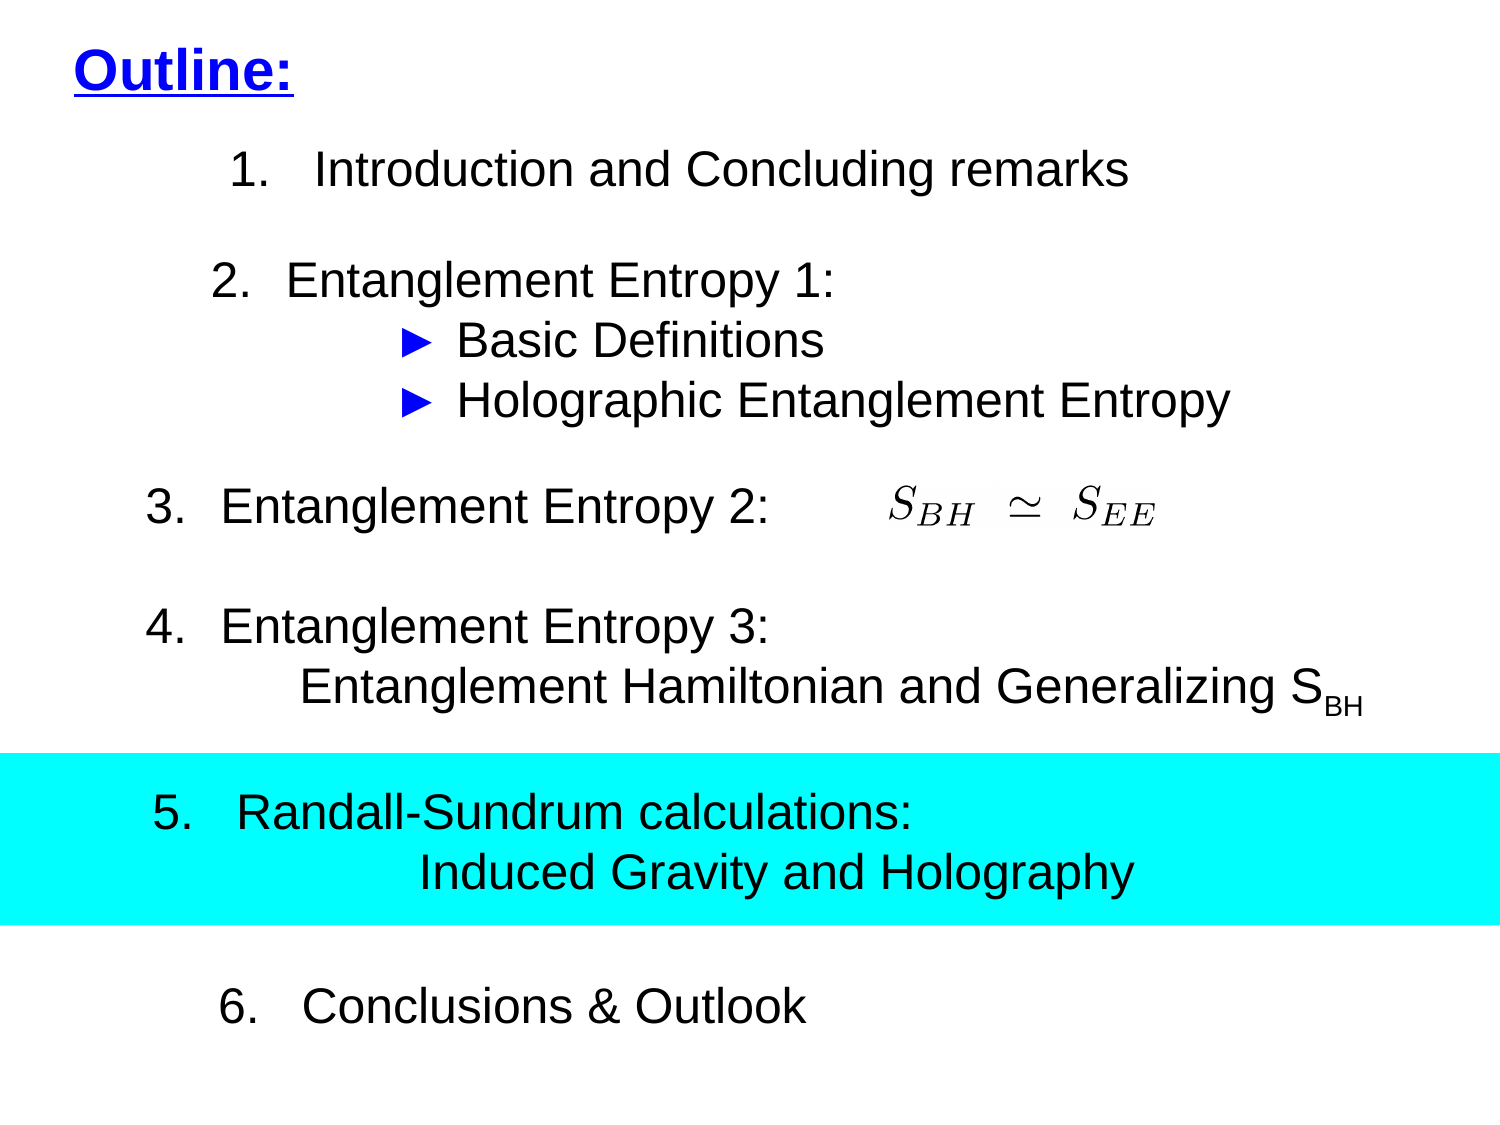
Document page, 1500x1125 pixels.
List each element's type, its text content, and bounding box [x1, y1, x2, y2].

text_box Outline: [59, 24, 309, 110]
text_box Entanglement Entropy 1: ► Basic Definitions ► Holographic Entanglement Entropy [120, 239, 1359, 435]
text_box Introduction and Concluding remarks [214, 129, 1146, 205]
text_box 6. Conclusions & Outlook [203, 965, 822, 1041]
picture [885, 481, 1158, 529]
text_box 5. Randall-Sundrum calculations: Induced Gravity and Holography [137, 772, 1301, 907]
text_box [0, 753, 1500, 926]
text_box Entanglement Entropy 2: Entanglement Entropy 3: Entanglement Hamiltonian and Generalizing SBH [130, 466, 1500, 730]
